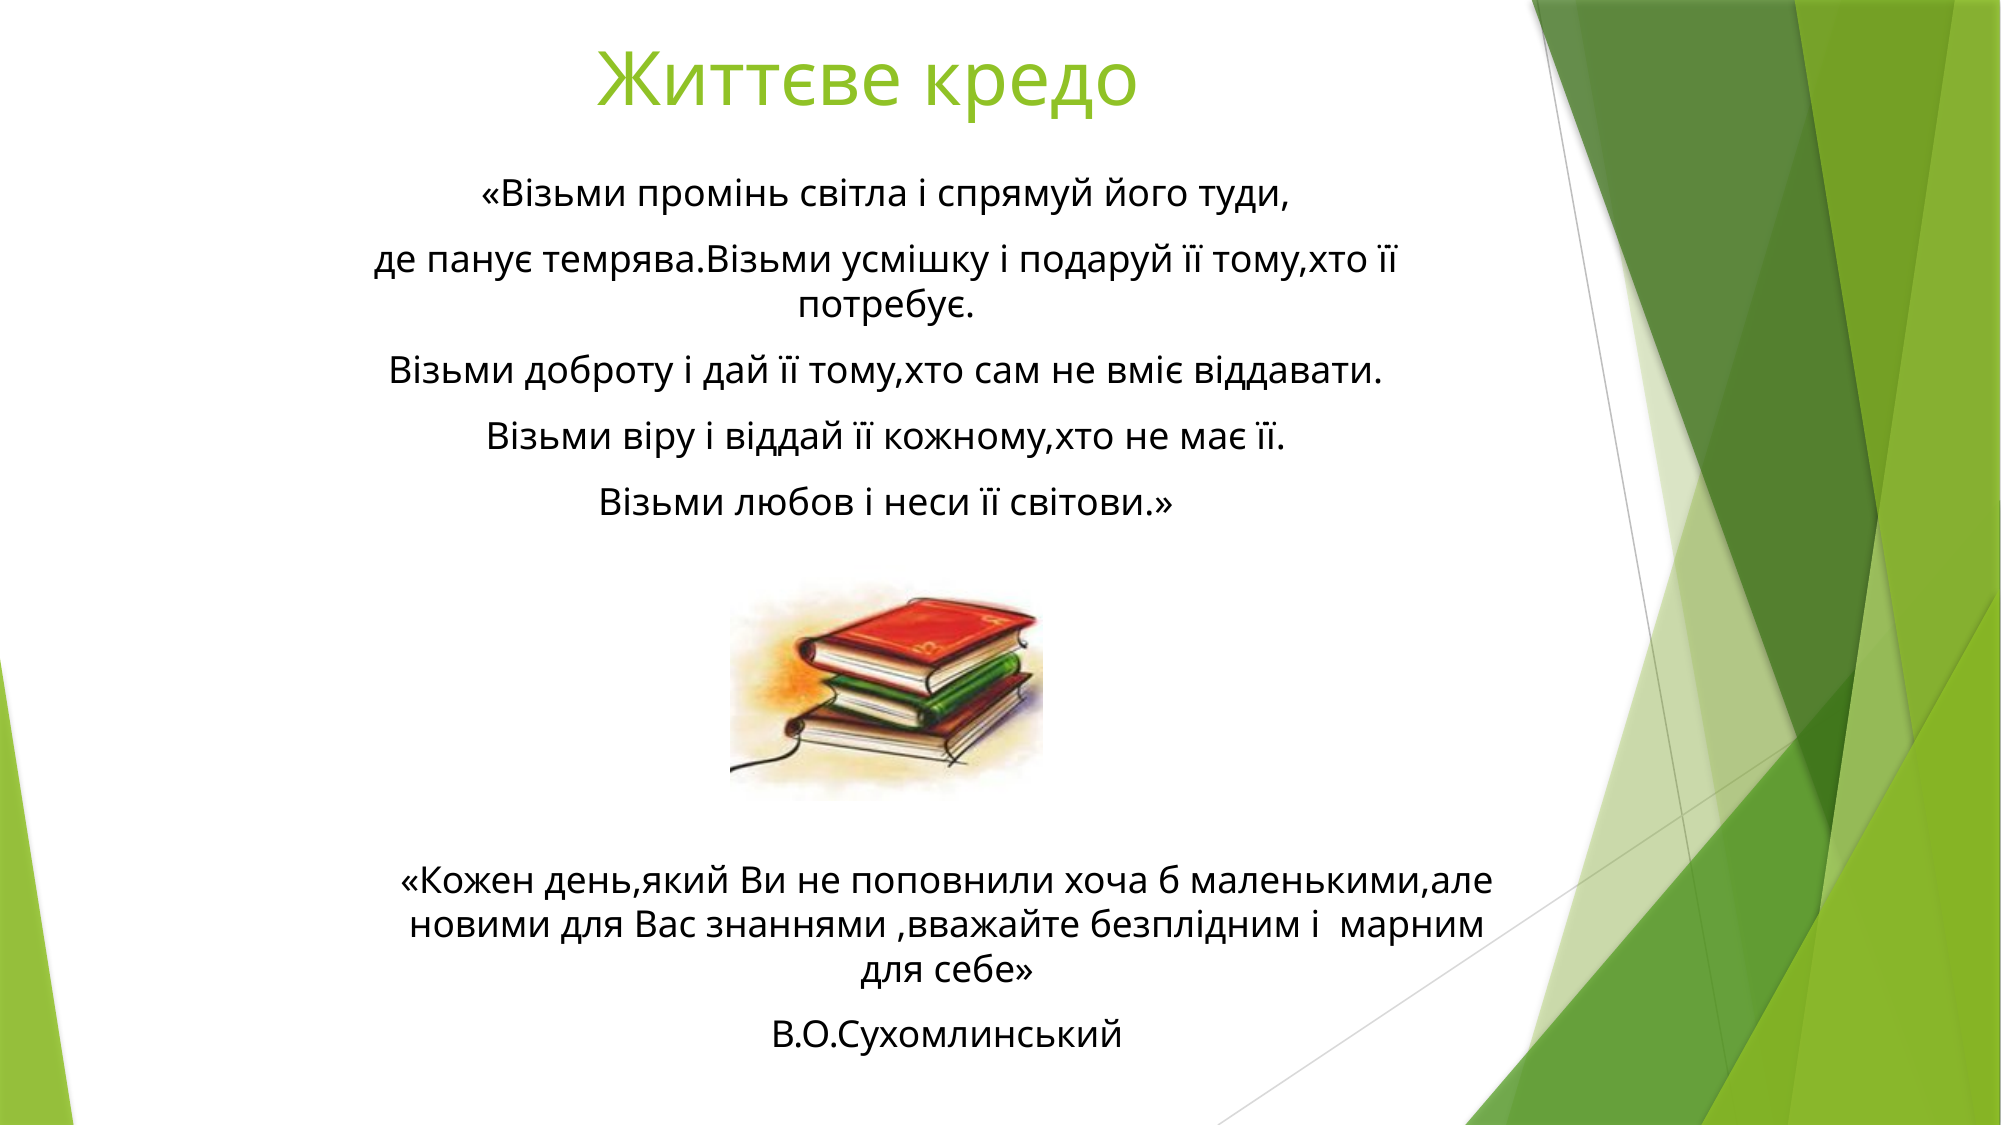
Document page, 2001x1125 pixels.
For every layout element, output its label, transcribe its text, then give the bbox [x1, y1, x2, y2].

text_box «Кожен день,який Ви не поповнили хоча б маленькими,але новими для Вас знаннями ,вважайте безплідним і марним для себе» В.О.Сухомлинський [374, 848, 1520, 1063]
picture [729, 565, 1043, 801]
title Життєве кредо [582, 22, 1190, 161]
list «Візьми промінь світла і спрямуй його туди, де панує темрява.Візьми усмішку і подаруй її тому,хто її потребує. Візьми доброту і дай її тому,хто сам не вміє віддавати. Візьми віру і віддай її кожному,хто не має її. Візьми любов і неси її світови.» [334, 161, 1439, 545]
